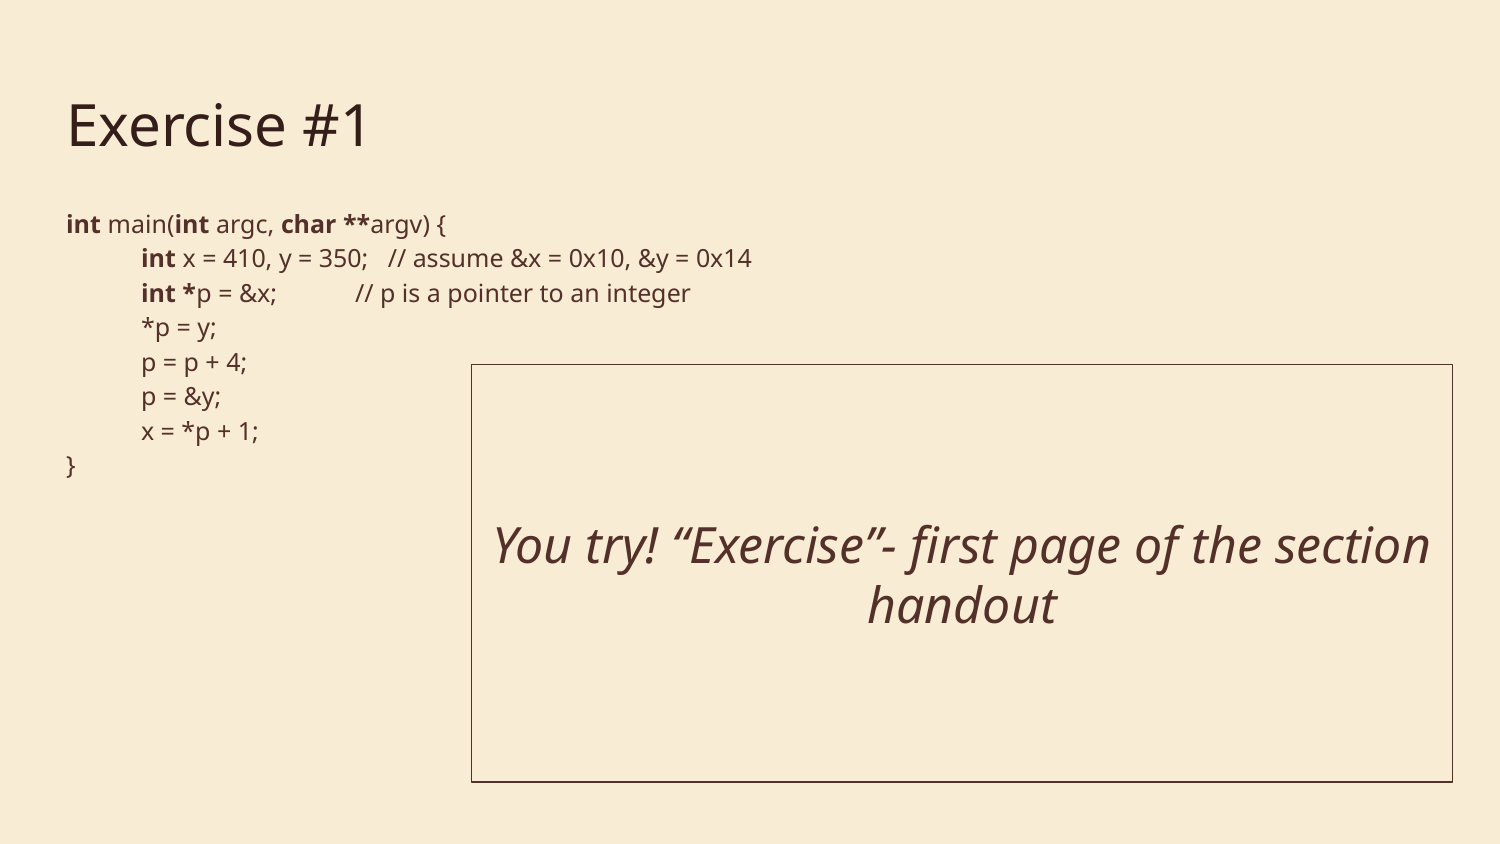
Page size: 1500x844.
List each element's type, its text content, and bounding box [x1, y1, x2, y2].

list int main(int argc, char **argv) { int x = 410, y = 350; // assume &x = 0x10, &y = 0x14 int *p = &x; // p is a pointer to an integer *p = y; p = p + 4; p = &y; x = *p + 1; } [51, 189, 1449, 446]
title Exercise #1 [51, 72, 1449, 167]
text_box You try! “Exercise”- first page of the section handout [471, 364, 1453, 782]
